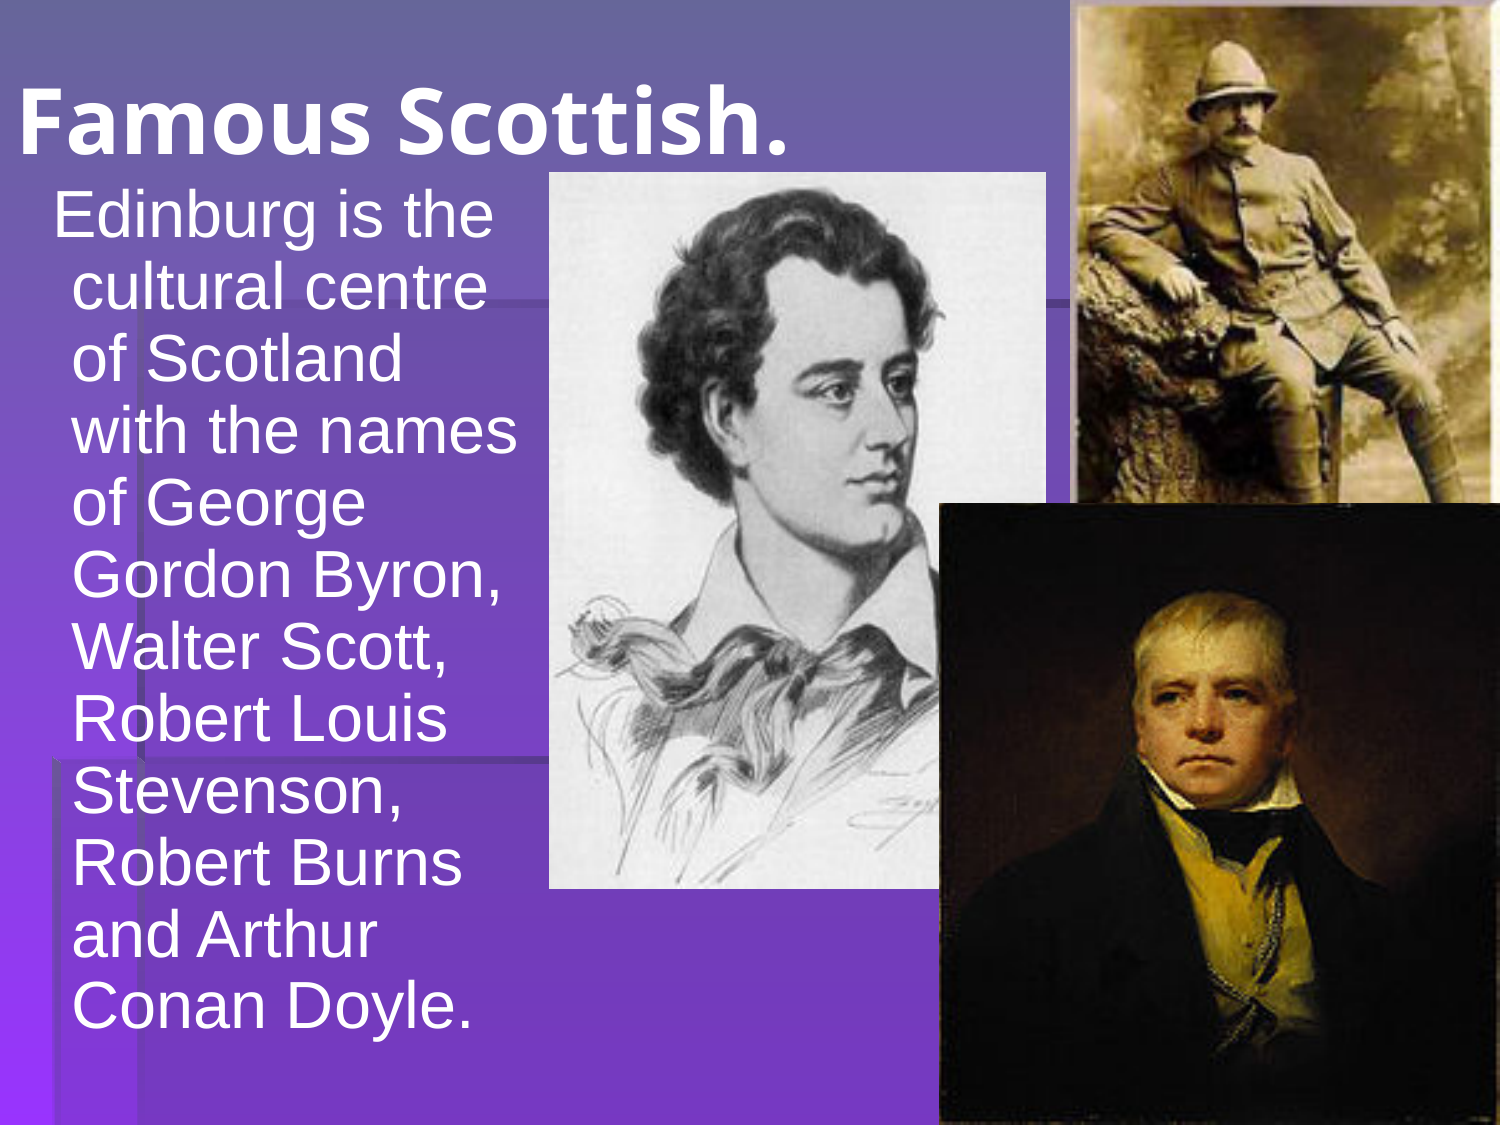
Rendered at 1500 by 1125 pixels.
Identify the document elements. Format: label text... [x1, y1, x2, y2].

title Famous Scottish. [0, 0, 1070, 235]
list Edinburg is the cultural centre of Scotland with the names of George Gordon Byron, Walter Scott, Robert Louis Stevenson, Robert Burns and Arthur Conan Doyle. [0, 172, 538, 1125]
picture [549, 0, 1500, 1125]
